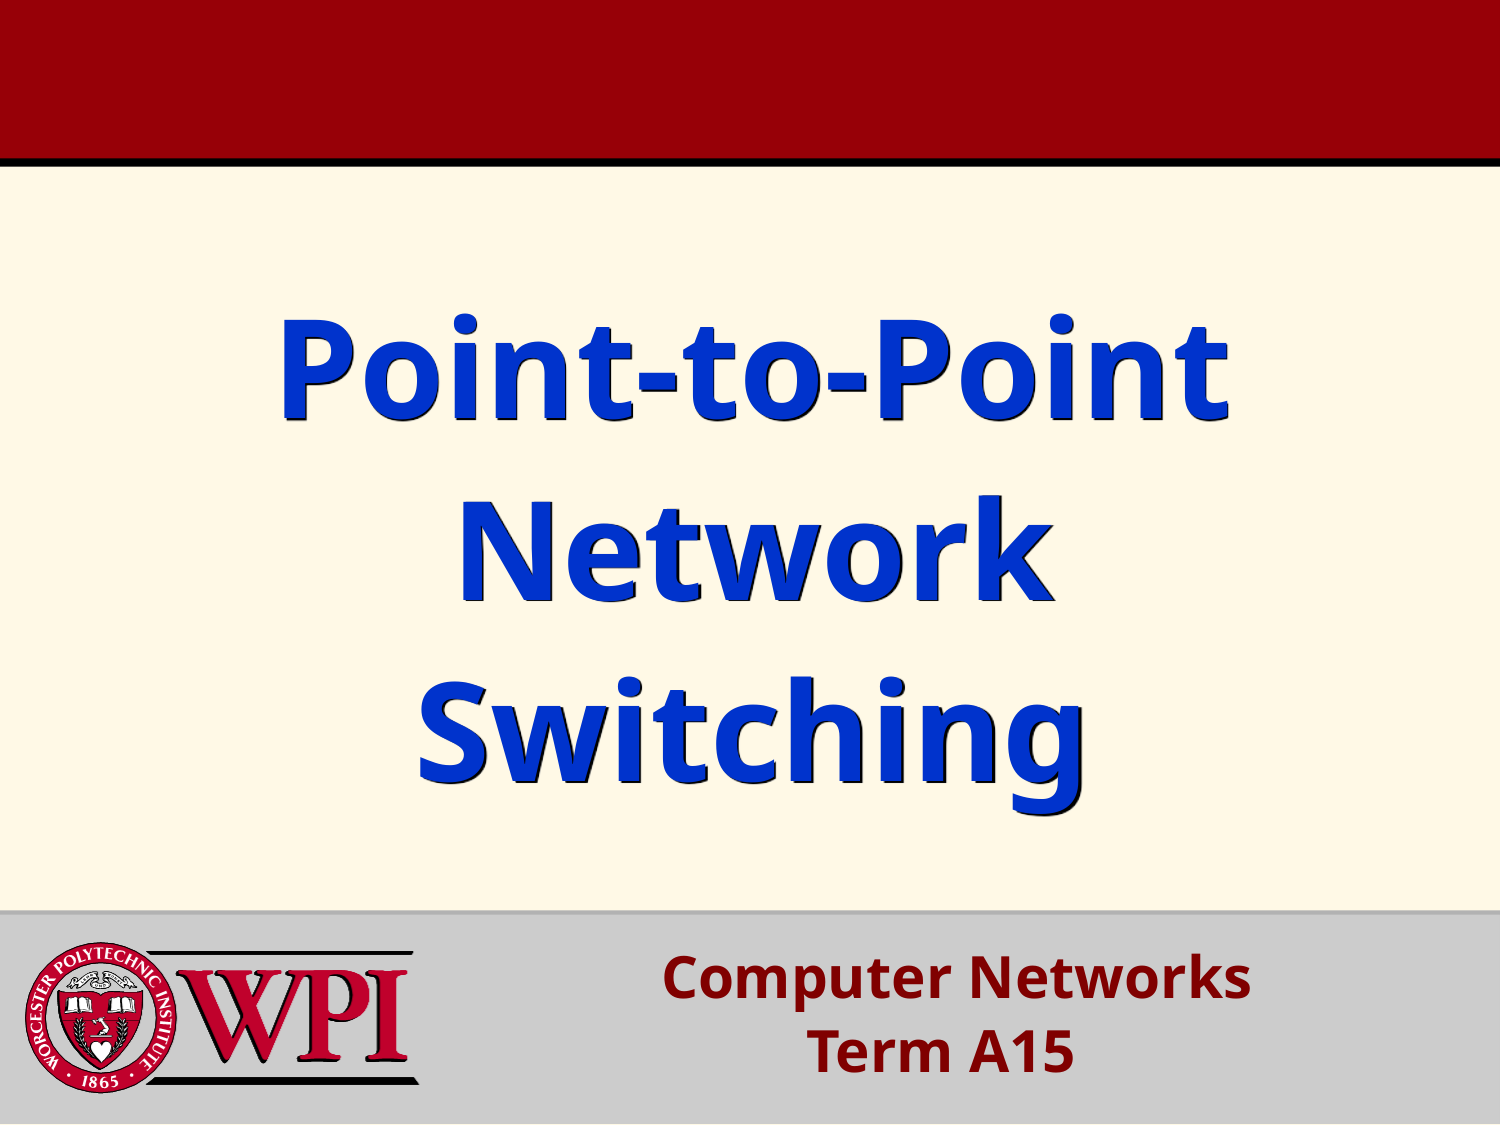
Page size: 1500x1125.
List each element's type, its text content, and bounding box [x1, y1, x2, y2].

subtitle Computer Networks Term A15 [455, 940, 1442, 1107]
picture [0, 167, 1500, 910]
title Point-to-Point Network Switching [58, 292, 1448, 891]
picture [0, 915, 1500, 1125]
picture [0, 0, 1500, 158]
